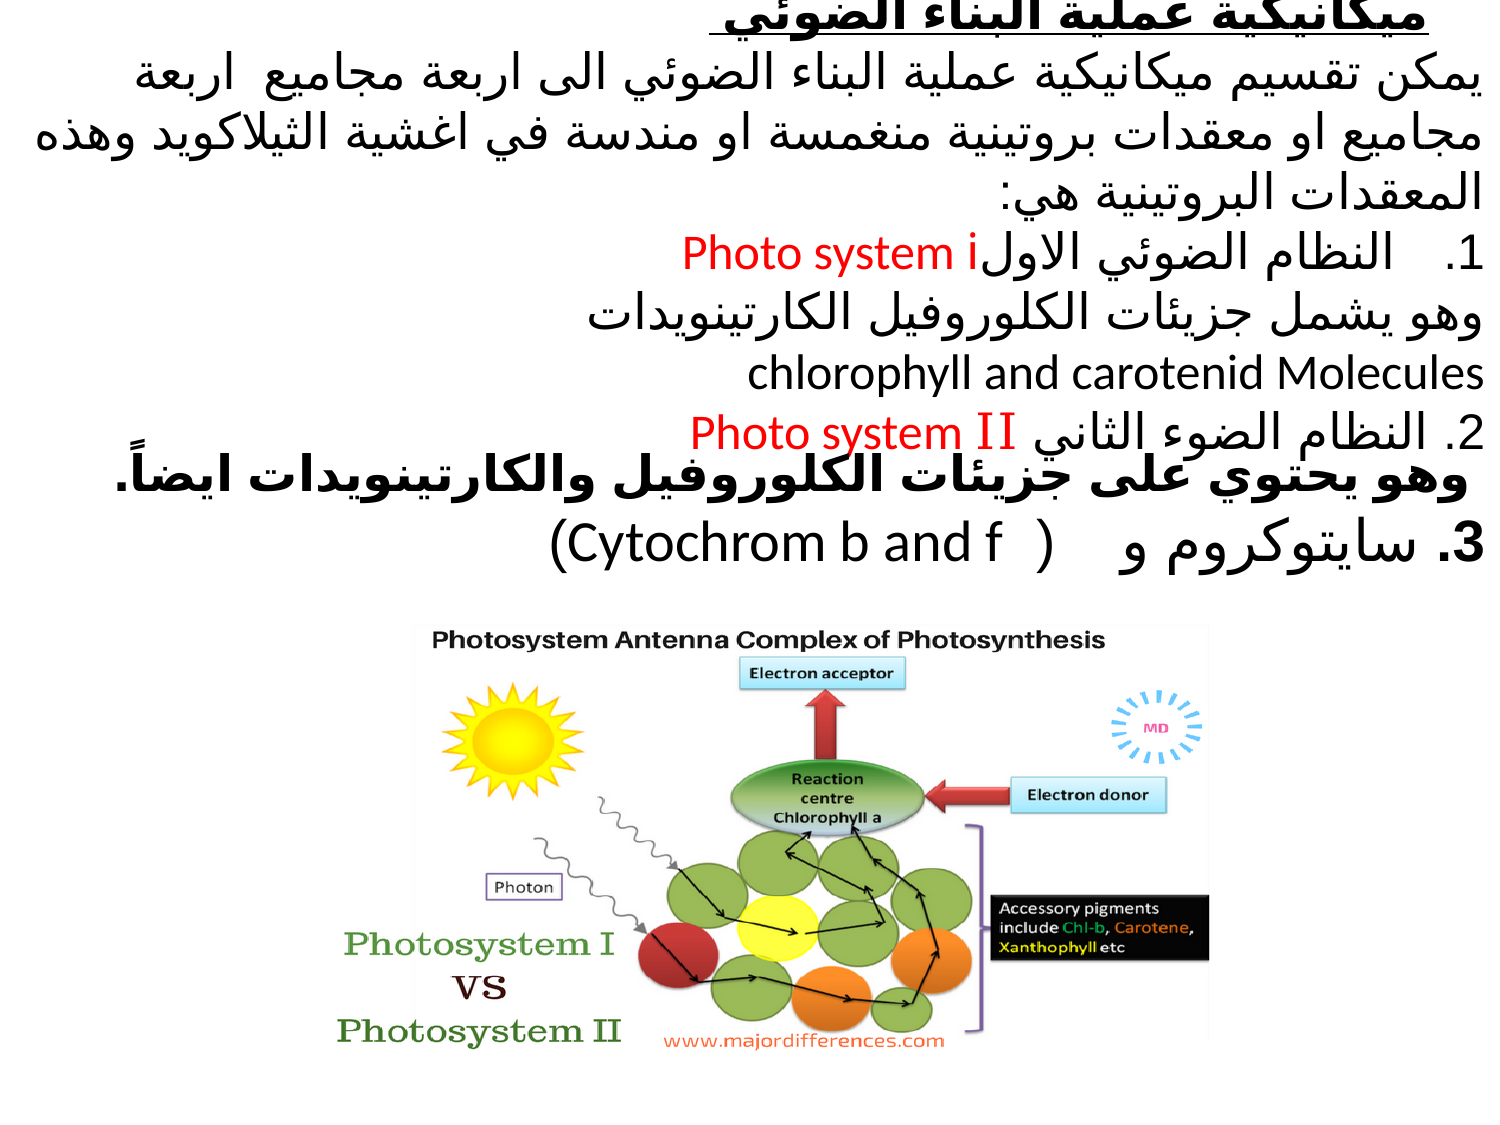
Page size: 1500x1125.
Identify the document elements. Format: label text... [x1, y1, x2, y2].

text_box ميكانيكية عملية البناء الضوئي يمكن تقسيم ميكانيكية عملية البناء الضوئي الى اربعة مجاميع اربعة مجاميع او معقدات بروتينية منغمسة او مندسة في اغشية الثيلاكويد وهذه المعقدات البروتينية هي: النظام الضوئي الاولPhoto system i وهو يشمل جزيئات الكلوروفيل الكارتينويدات chlorophyll and carotenid Molecules 2. النظام الضوء الثاني Photo system ΙΙ [0, 0, 1500, 425]
text_box وهو يحتوي على جزيئات الكلوروفيل والكارتينويدات ايضاً. 3. سايتوكروم و ( Cytochrom b and f) [0, 425, 1500, 581]
picture [324, 624, 1224, 1059]
